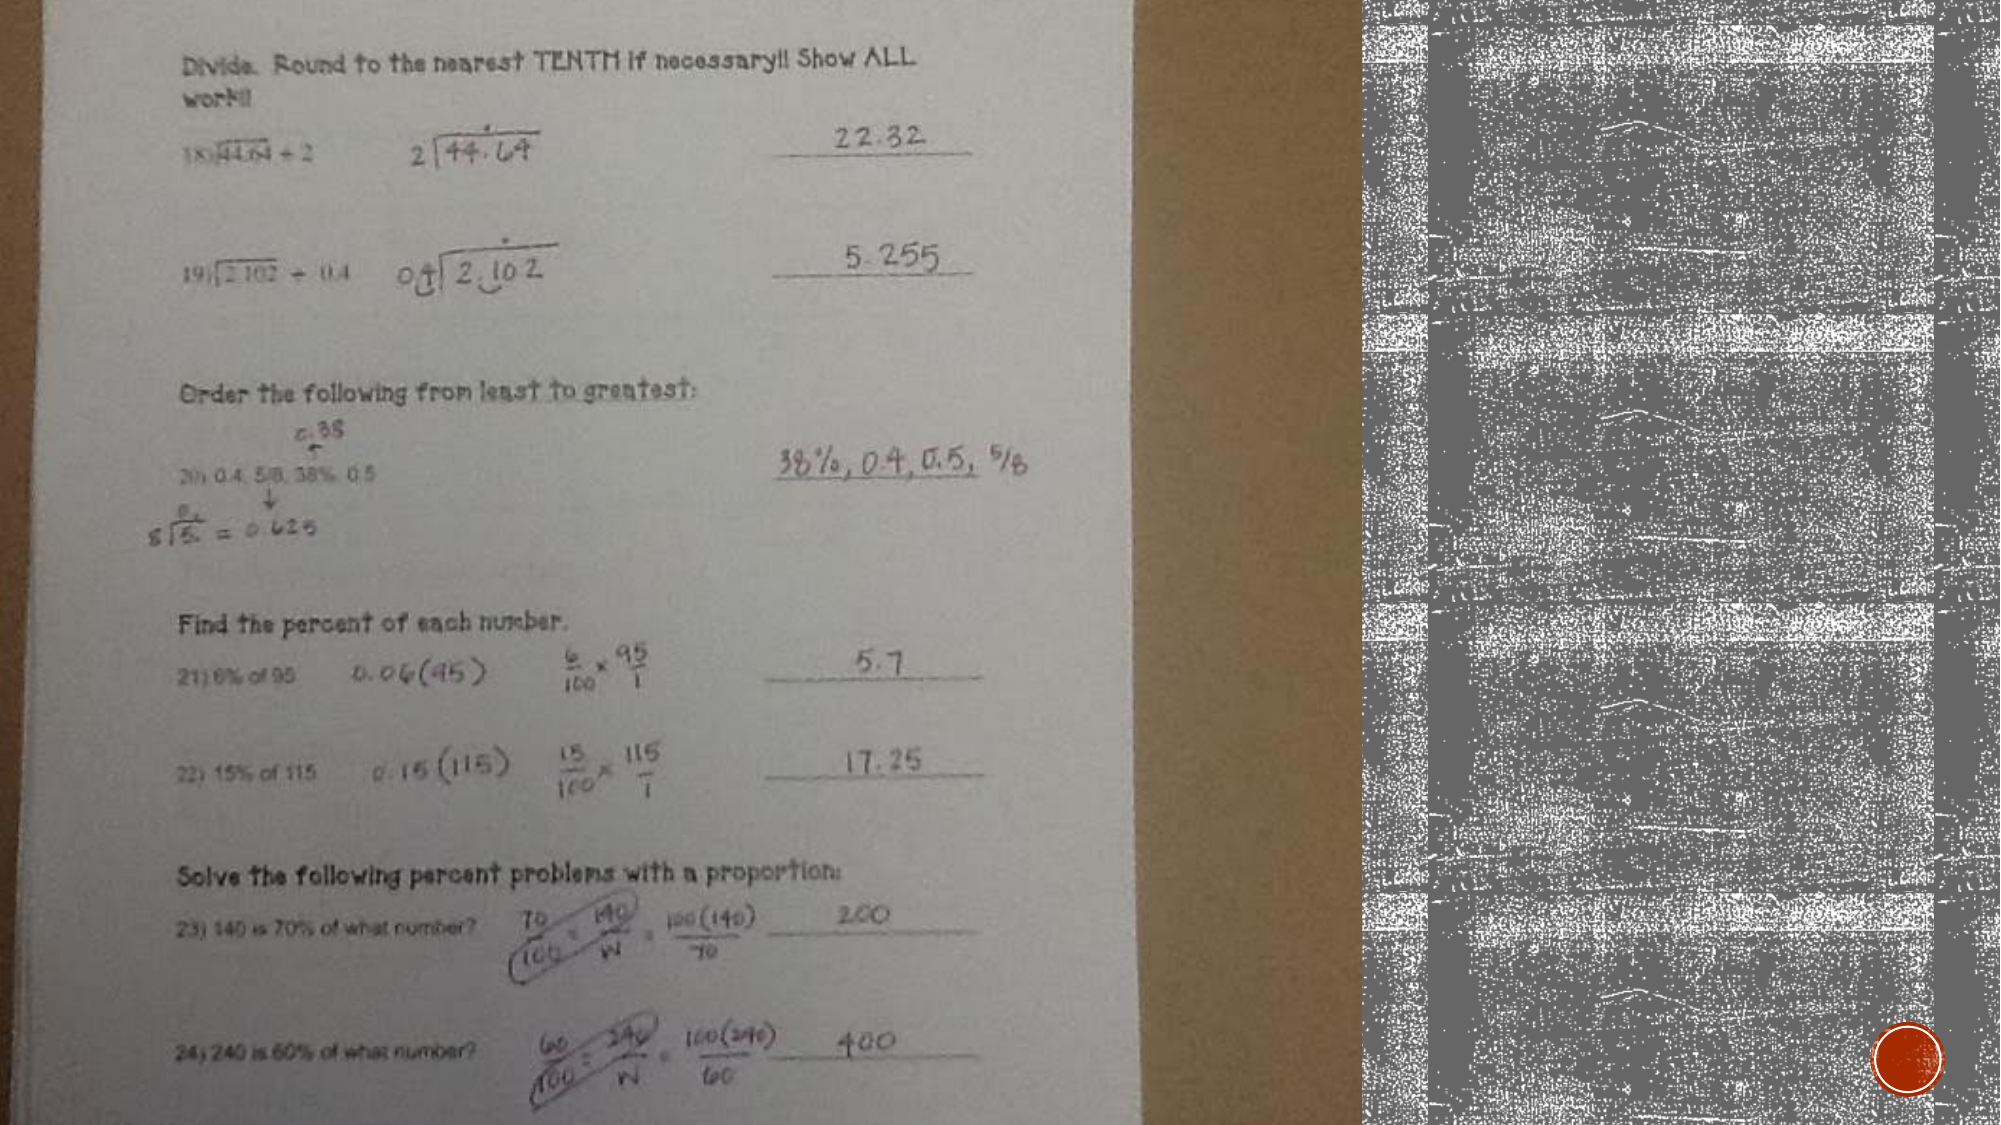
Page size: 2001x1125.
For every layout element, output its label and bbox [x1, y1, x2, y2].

picture [0, 0, 1363, 1125]
